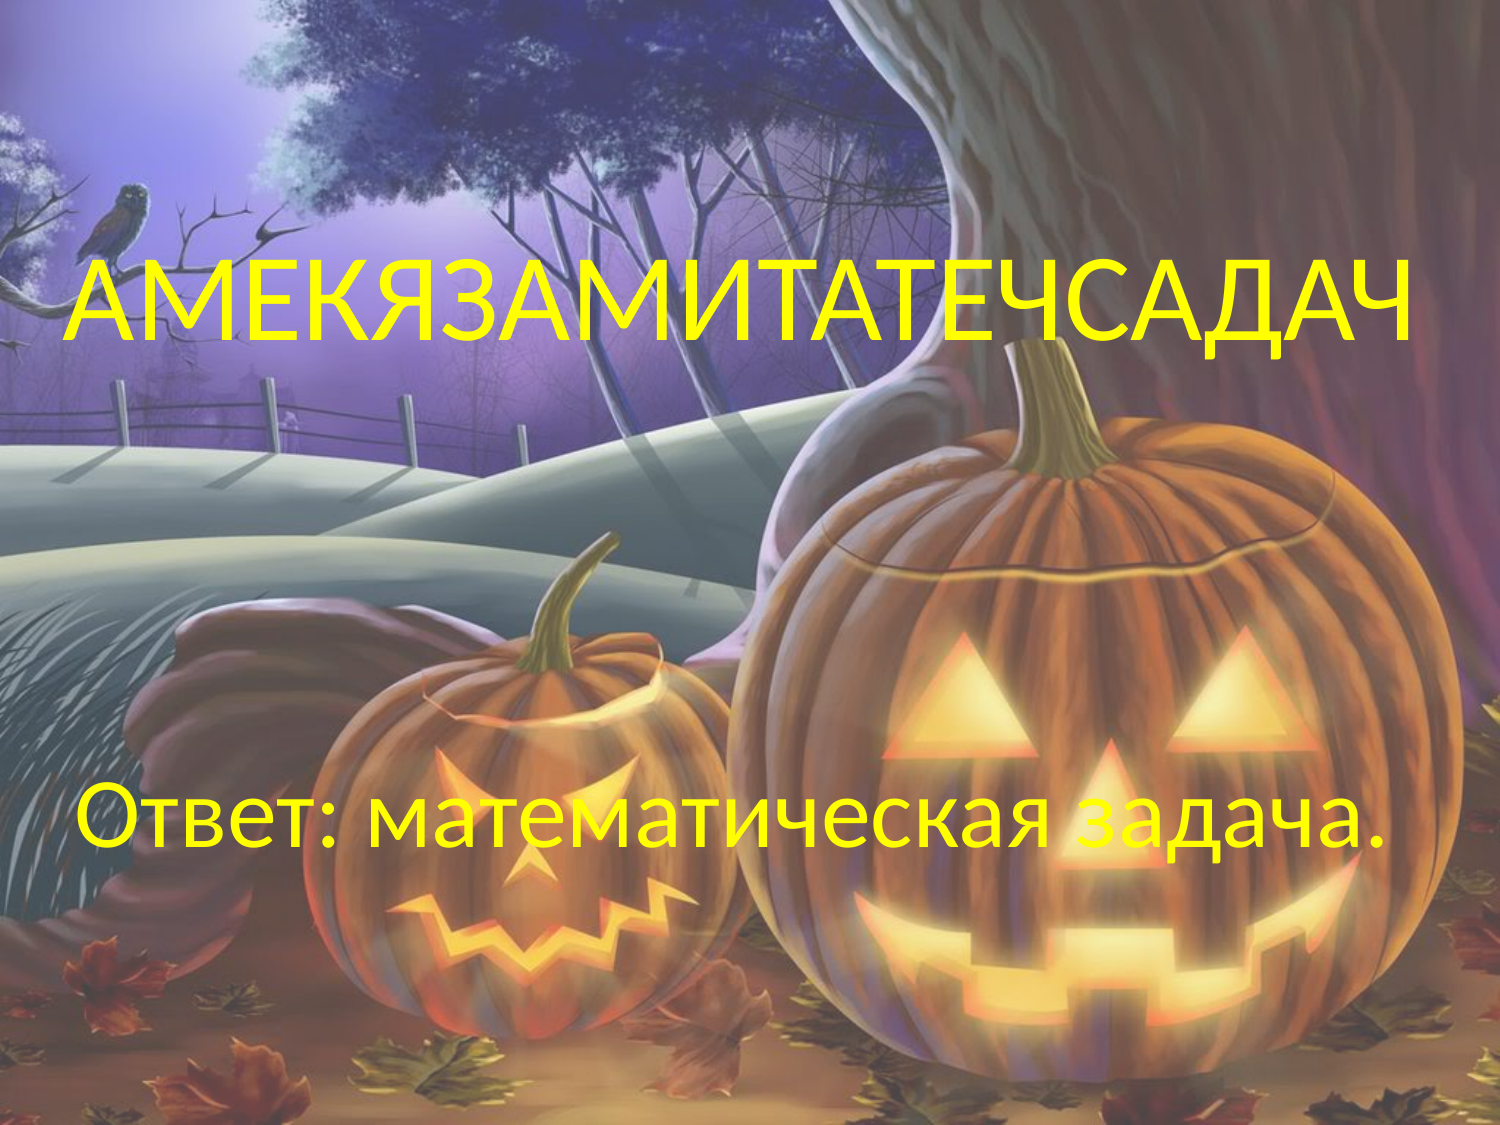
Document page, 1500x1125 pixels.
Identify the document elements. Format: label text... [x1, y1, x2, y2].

title [64, 125, 1415, 208]
text_box АМЕКЯЗАМИТАТЕЧСАДАЧ [48, 208, 1433, 373]
text_box Ответ: математическая задача. [59, 739, 1407, 875]
